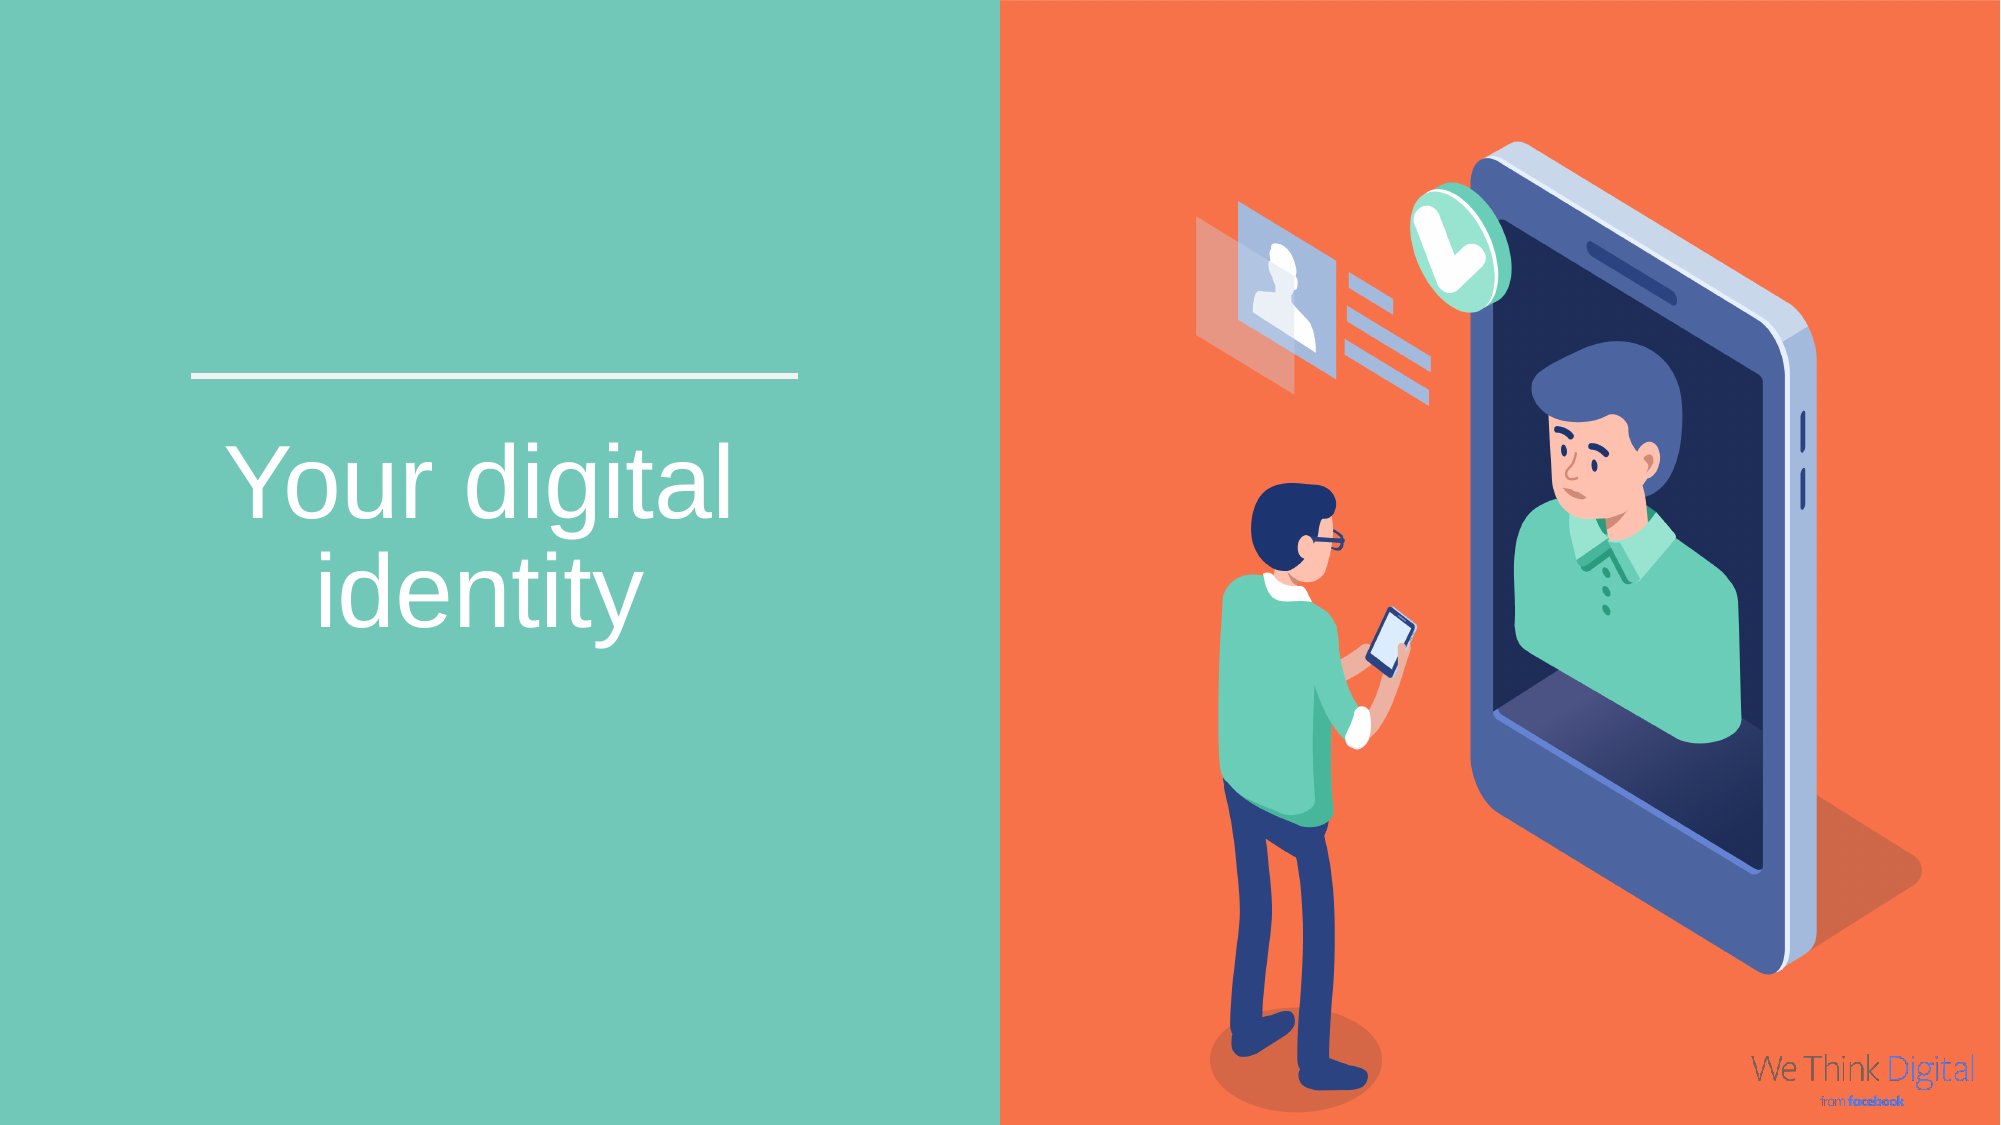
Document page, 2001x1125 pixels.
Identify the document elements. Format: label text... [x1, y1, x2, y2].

text_box Your digital identity [68, 224, 892, 857]
picture [1000, 0, 2001, 1125]
